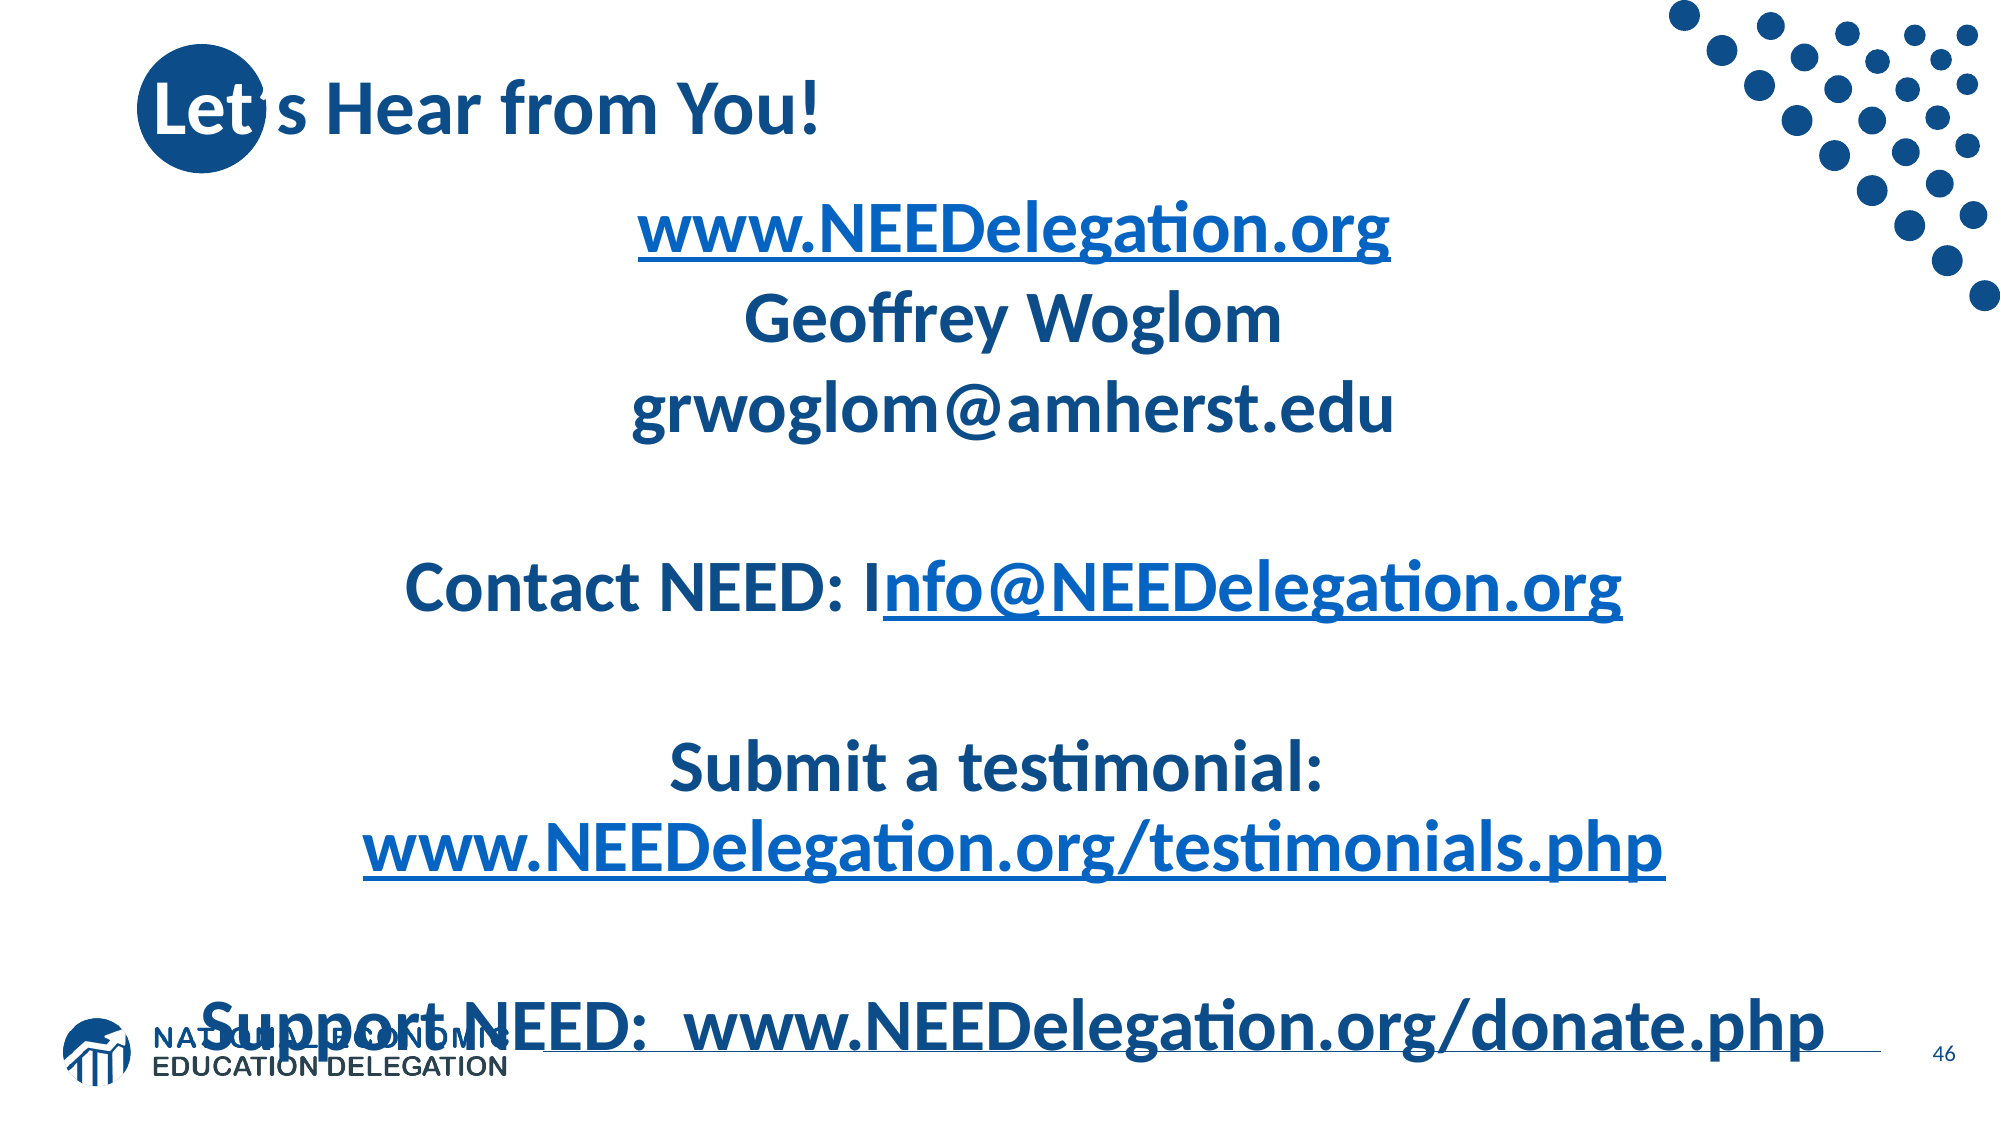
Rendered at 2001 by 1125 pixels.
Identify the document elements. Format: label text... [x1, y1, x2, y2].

list www.NEEDelegation.org Geoffrey Woglom grwoglom@amherst.edu Contact NEED: Info@NEEDelegation.org Submit a testimonial: www.NEEDelegation.org/testimonials.php Support NEED: www.NEEDelegation.org/donate.php [106, 110, 1923, 1082]
picture [55, 1013, 520, 1091]
slide_number 46 [1521, 1022, 1972, 1082]
title Let’s Hear from You! [120, 0, 1846, 110]
